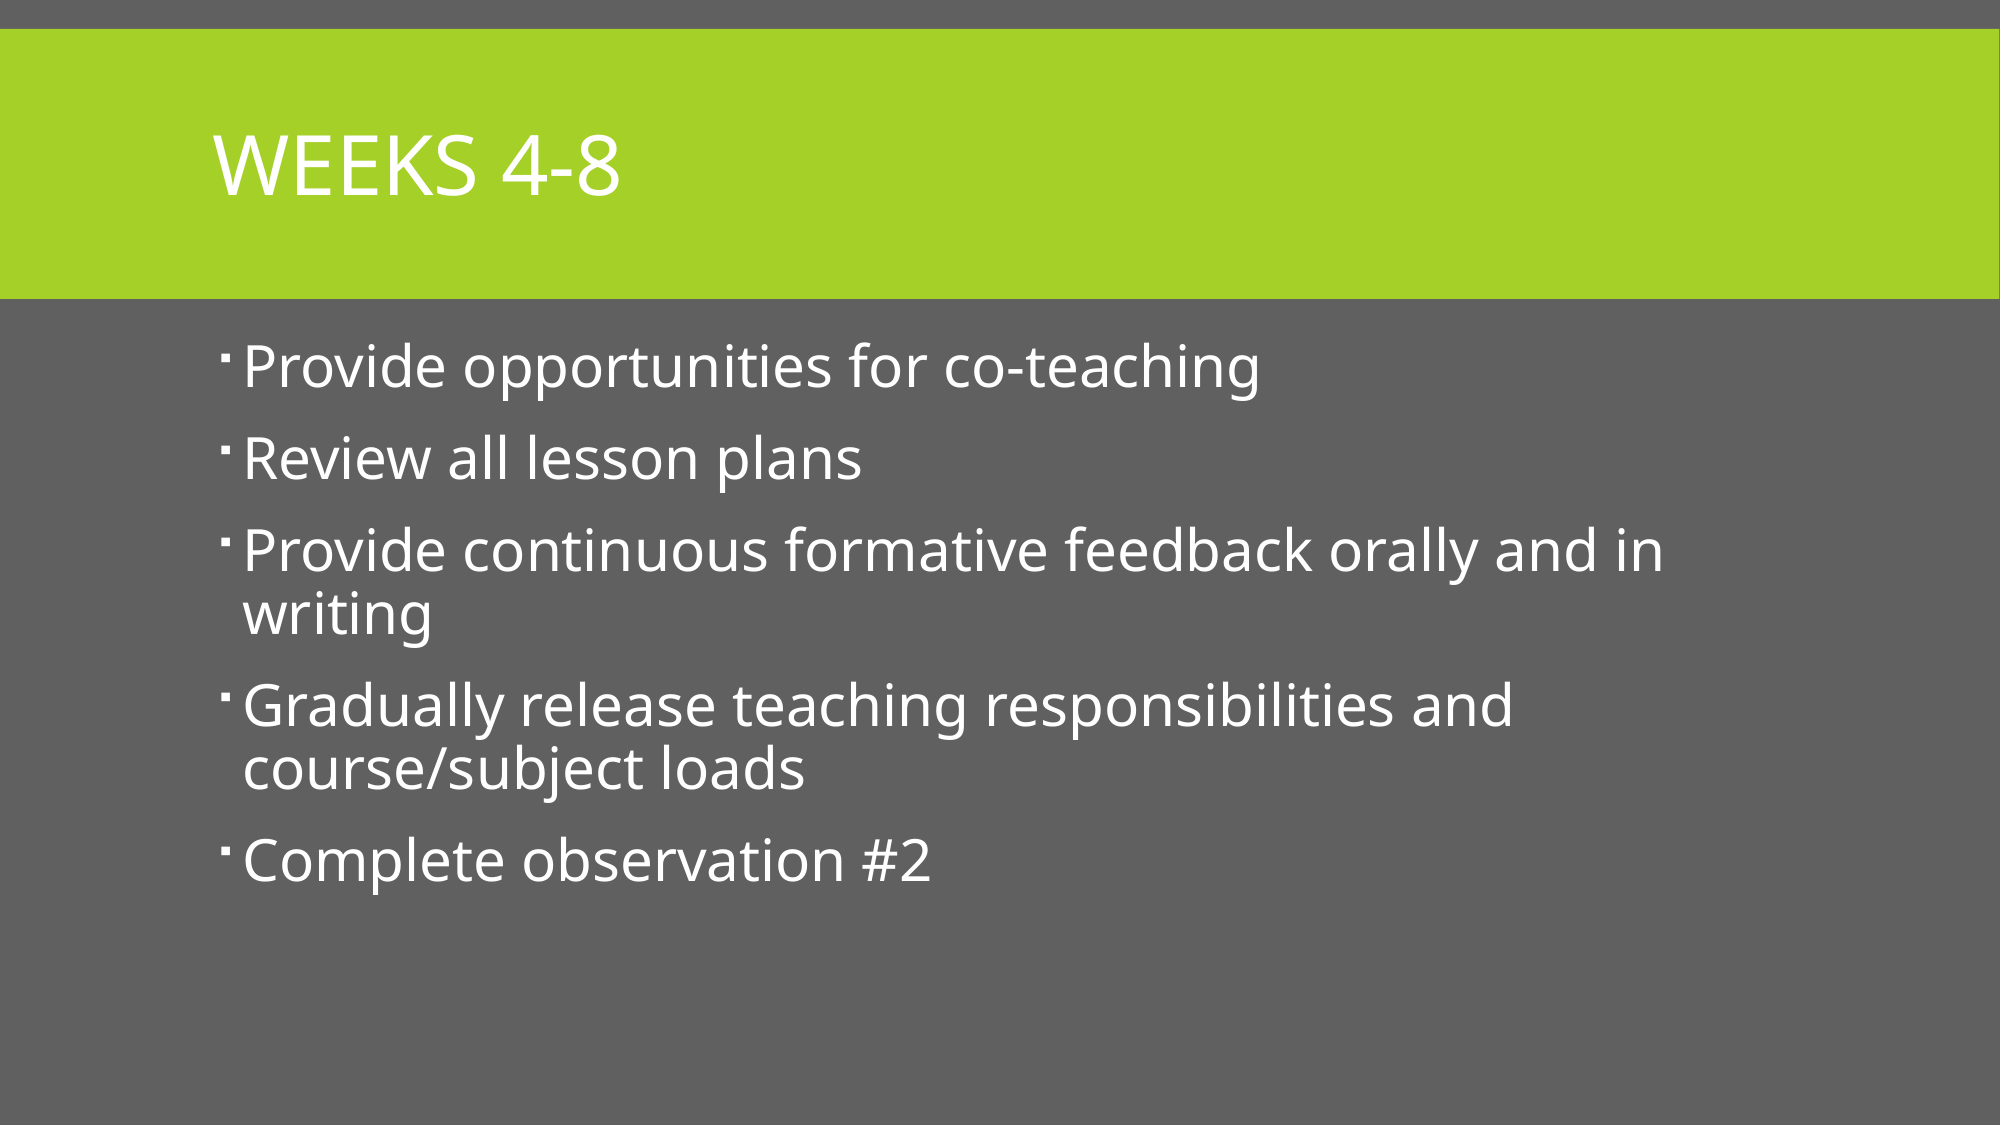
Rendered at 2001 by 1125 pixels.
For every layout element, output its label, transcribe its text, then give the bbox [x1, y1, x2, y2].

title Weeks 4-8 [197, 46, 1803, 295]
list Provide opportunities for co-teaching Review all lesson plans Provide continuous formative feedback orally and in writing Gradually release teaching responsibilities and course/subject loads Complete observation #2 [197, 329, 1803, 1020]
